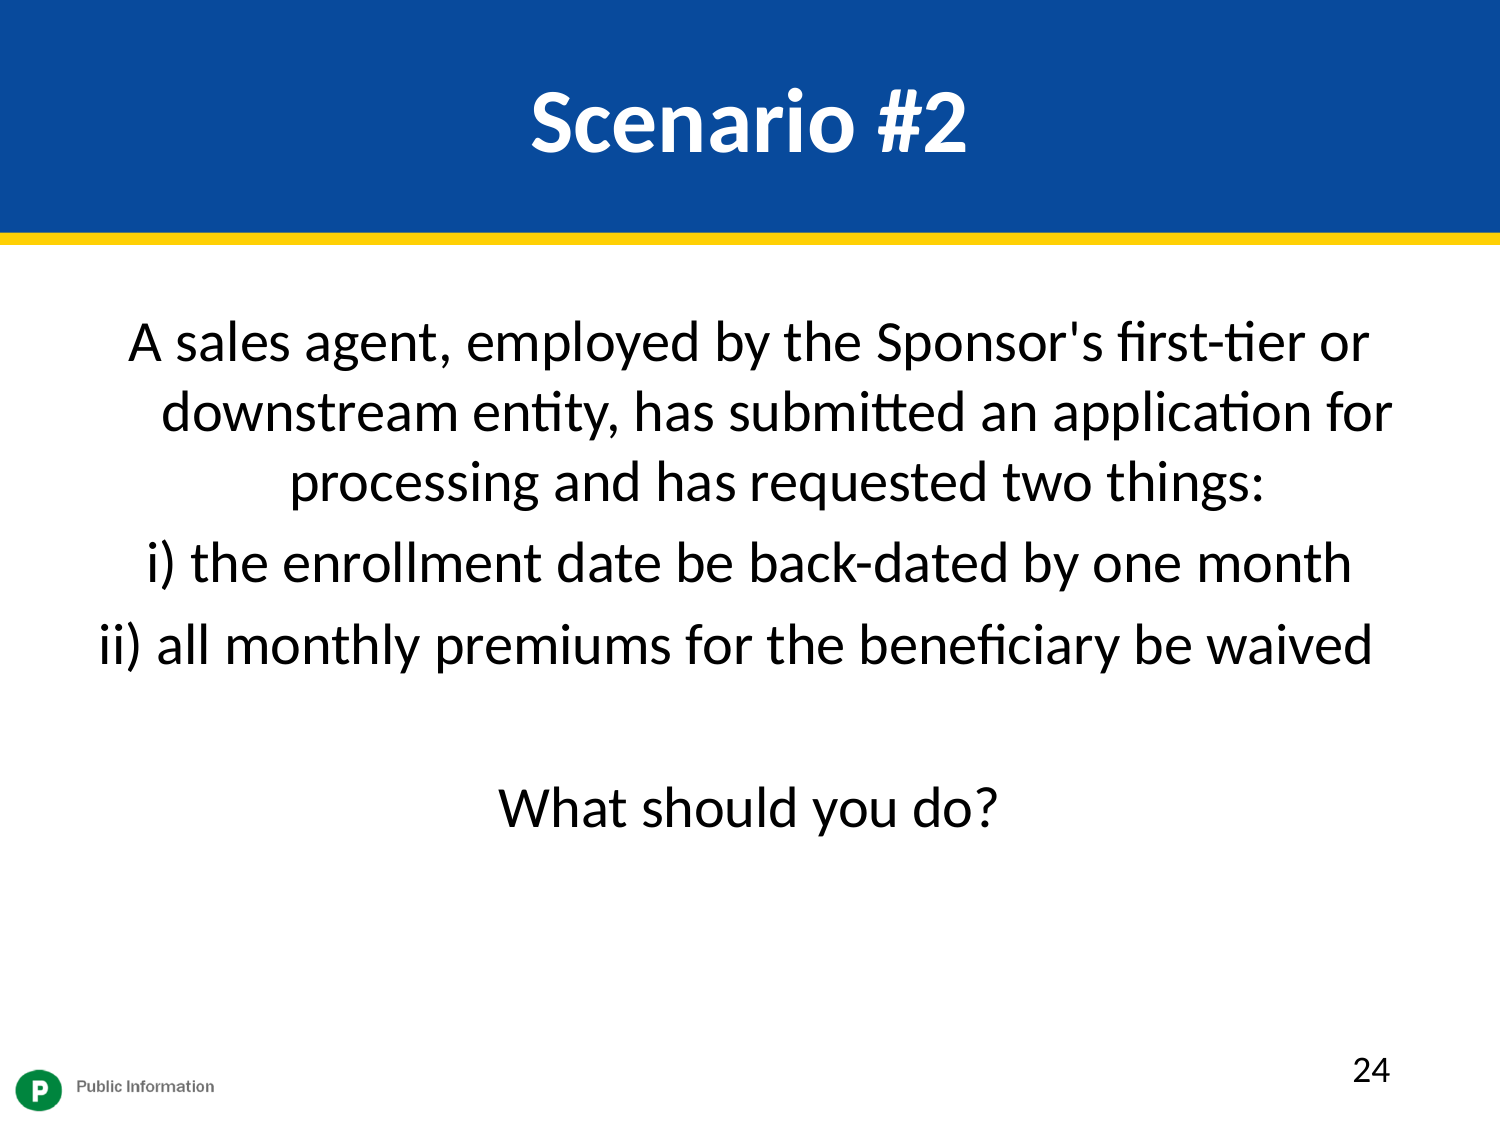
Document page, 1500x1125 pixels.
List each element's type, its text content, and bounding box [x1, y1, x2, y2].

title Scenario #2 [0, 0, 1500, 233]
picture [0, 1069, 273, 1124]
list A sales agent, employed by the Sponsor's first-tier or downstream entity, has submitted an application for processing and has requested two things: i) the enrollment date be back-dated by one month ii) all monthly premiums for the beneficiary be waived What should you do? [75, 275, 1425, 938]
text_box 24 [1299, 1037, 1406, 1098]
